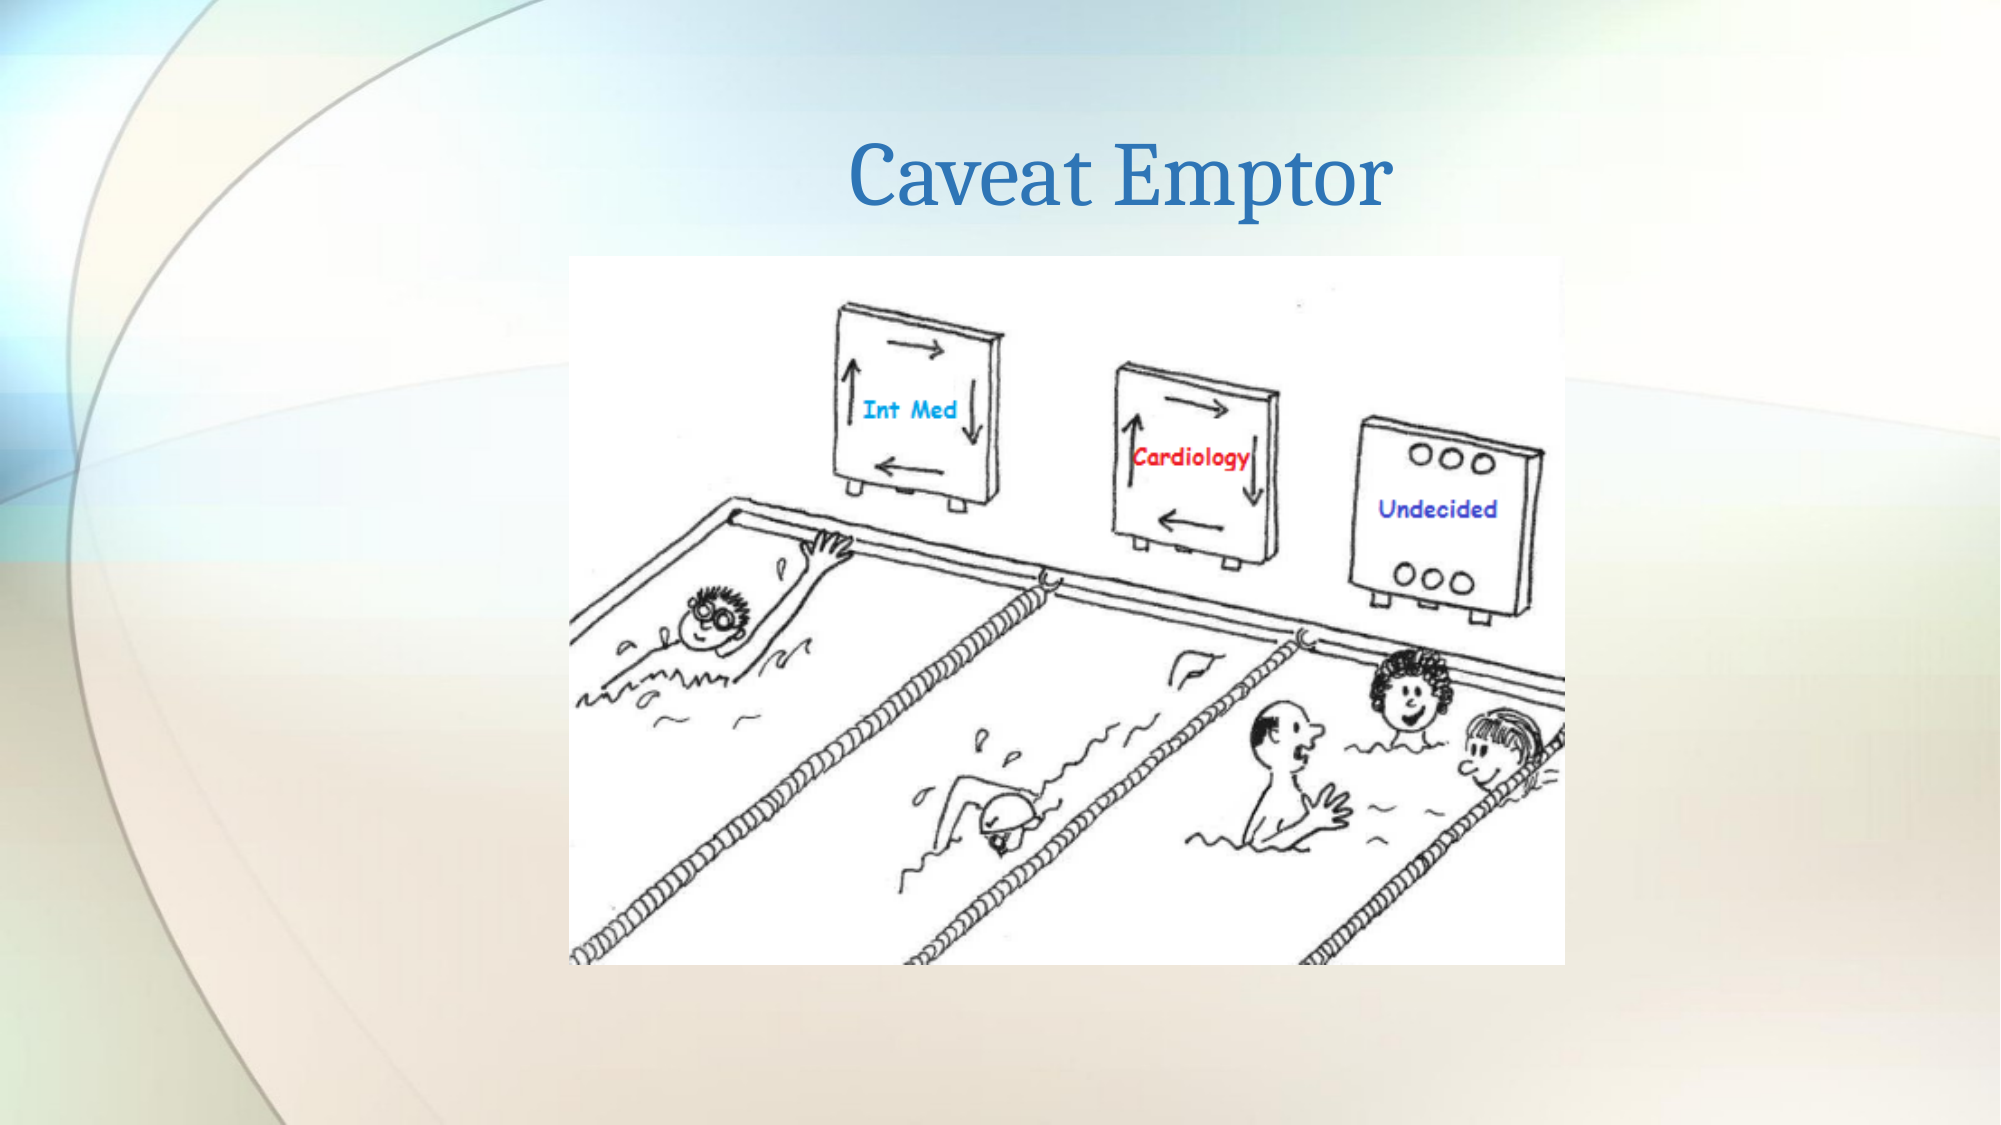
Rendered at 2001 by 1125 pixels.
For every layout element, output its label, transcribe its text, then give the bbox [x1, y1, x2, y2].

picture [0, 0, 2001, 1125]
title Caveat Emptor [381, 59, 1863, 278]
